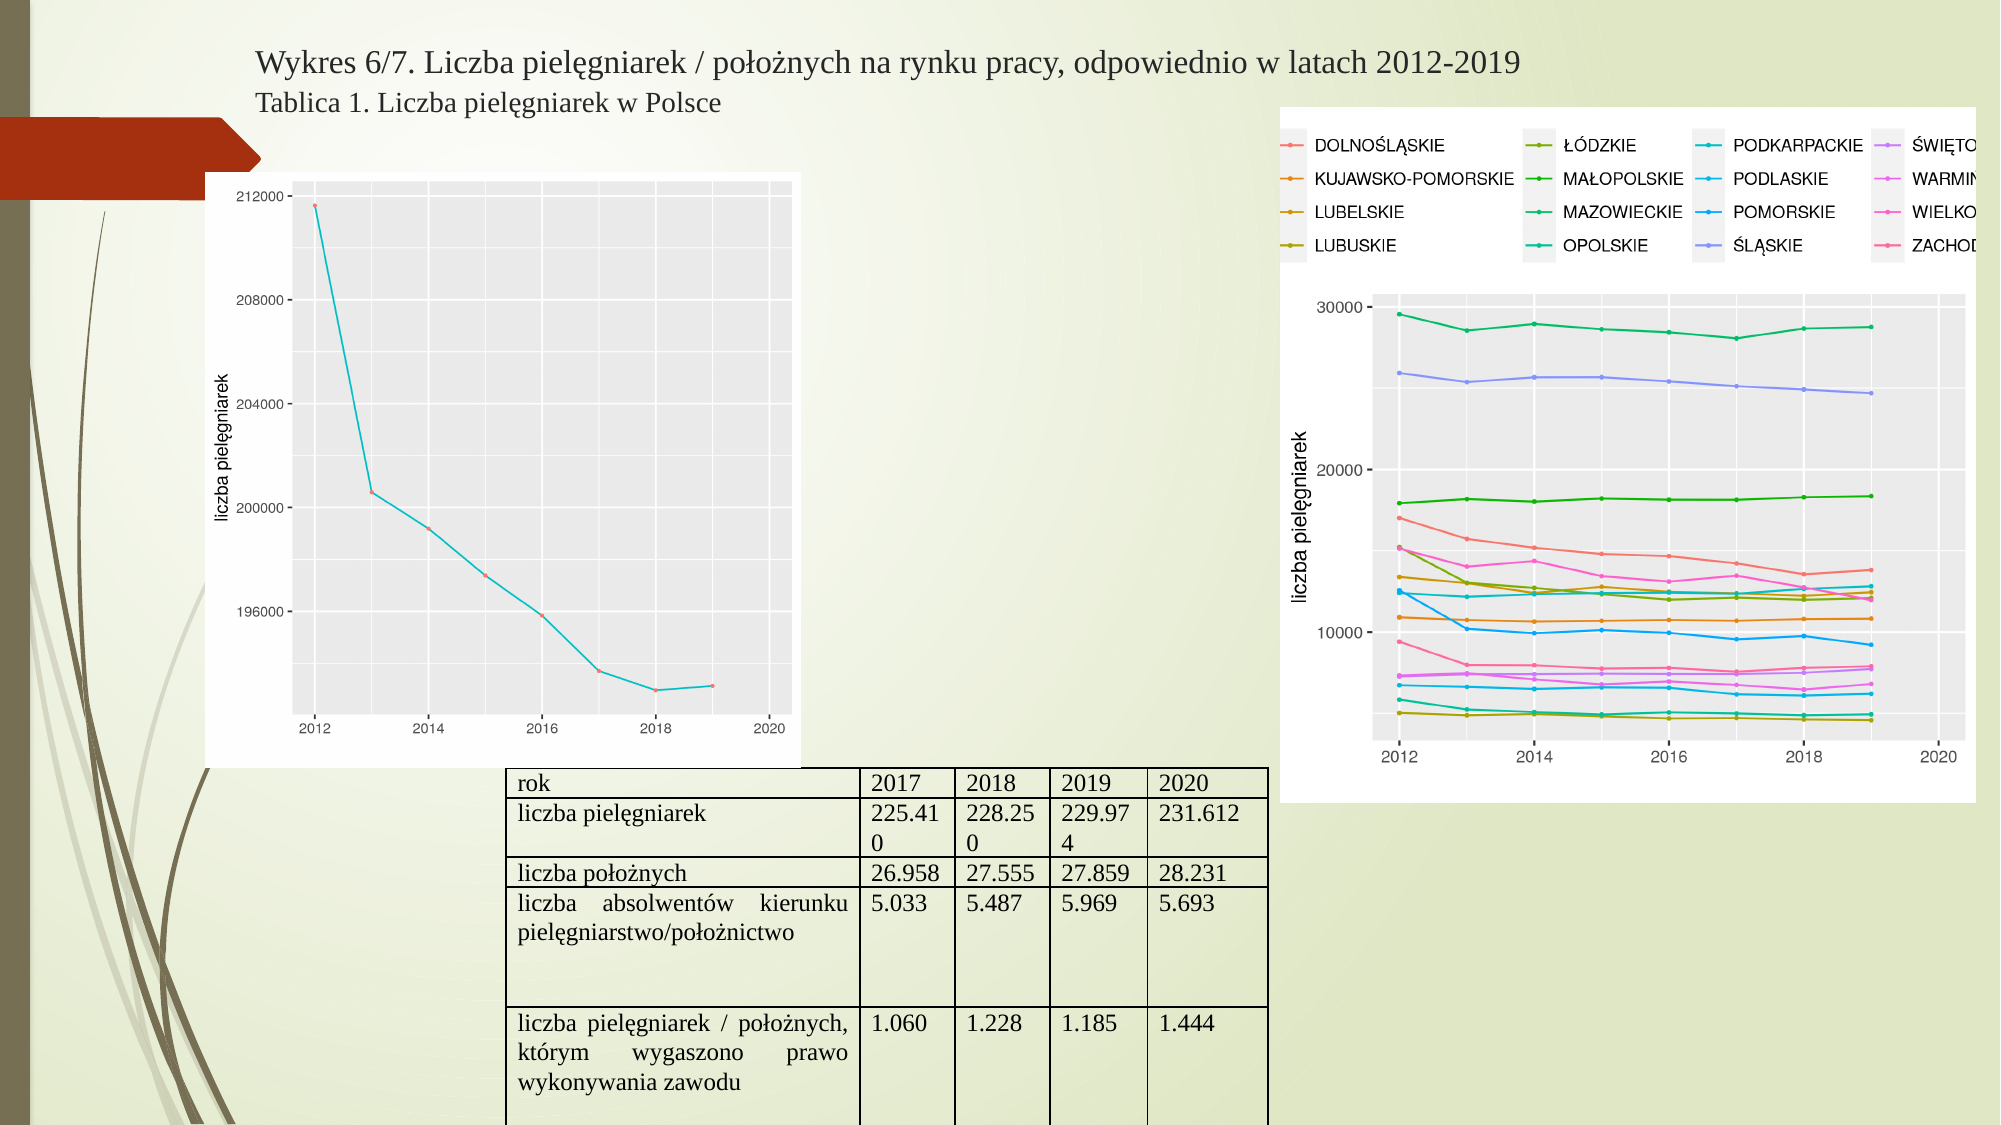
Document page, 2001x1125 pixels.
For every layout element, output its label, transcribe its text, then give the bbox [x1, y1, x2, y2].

table_cell 229.974 [1051, 799, 1147, 856]
table_header 2017 [861, 769, 954, 797]
table_cell 231.612 [1148, 799, 1267, 856]
table_cell 225.410 [861, 799, 954, 856]
picture [205, 172, 801, 768]
table_cell liczba absolwentów kierunku pielęgniarstwo/położnictwo [507, 888, 859, 1006]
table_header 2019 [1051, 769, 1147, 797]
table_header rok [507, 769, 859, 797]
table_cell liczba pielęgniarek / położnych, którym wygaszono prawo wykonywania zawodu [507, 1008, 859, 1125]
table_cell 1.060 [861, 1008, 954, 1125]
table_cell 1.185 [1051, 1008, 1147, 1125]
table_cell liczba pielęgniarek [507, 799, 859, 856]
table_cell 5.033 [861, 888, 954, 1006]
table_cell 5.969 [1051, 888, 1147, 1006]
table_cell 27.859 [1051, 858, 1147, 886]
picture [1280, 107, 1977, 804]
table_cell 1.228 [956, 1008, 1049, 1125]
table_cell 1.444 [1148, 1008, 1267, 1125]
table_cell 28.231 [1148, 858, 1267, 886]
table_cell 26.958 [861, 858, 954, 886]
table_header 2020 [1148, 769, 1267, 797]
table_cell 5.693 [1148, 888, 1267, 1006]
title Wykres 6/7. Liczba pielęgniarek / położnych na rynku pracy, odpowiednio w latach 2012-2019 Tablica 1. Liczba pielęgniarek w Polsce [240, 30, 1702, 241]
table_cell 5.487 [956, 888, 1049, 1006]
table_cell liczba położnych [507, 858, 859, 886]
table_cell 228.250 [956, 799, 1049, 856]
table_header 2018 [956, 769, 1049, 797]
table_cell 27.555 [956, 858, 1049, 886]
